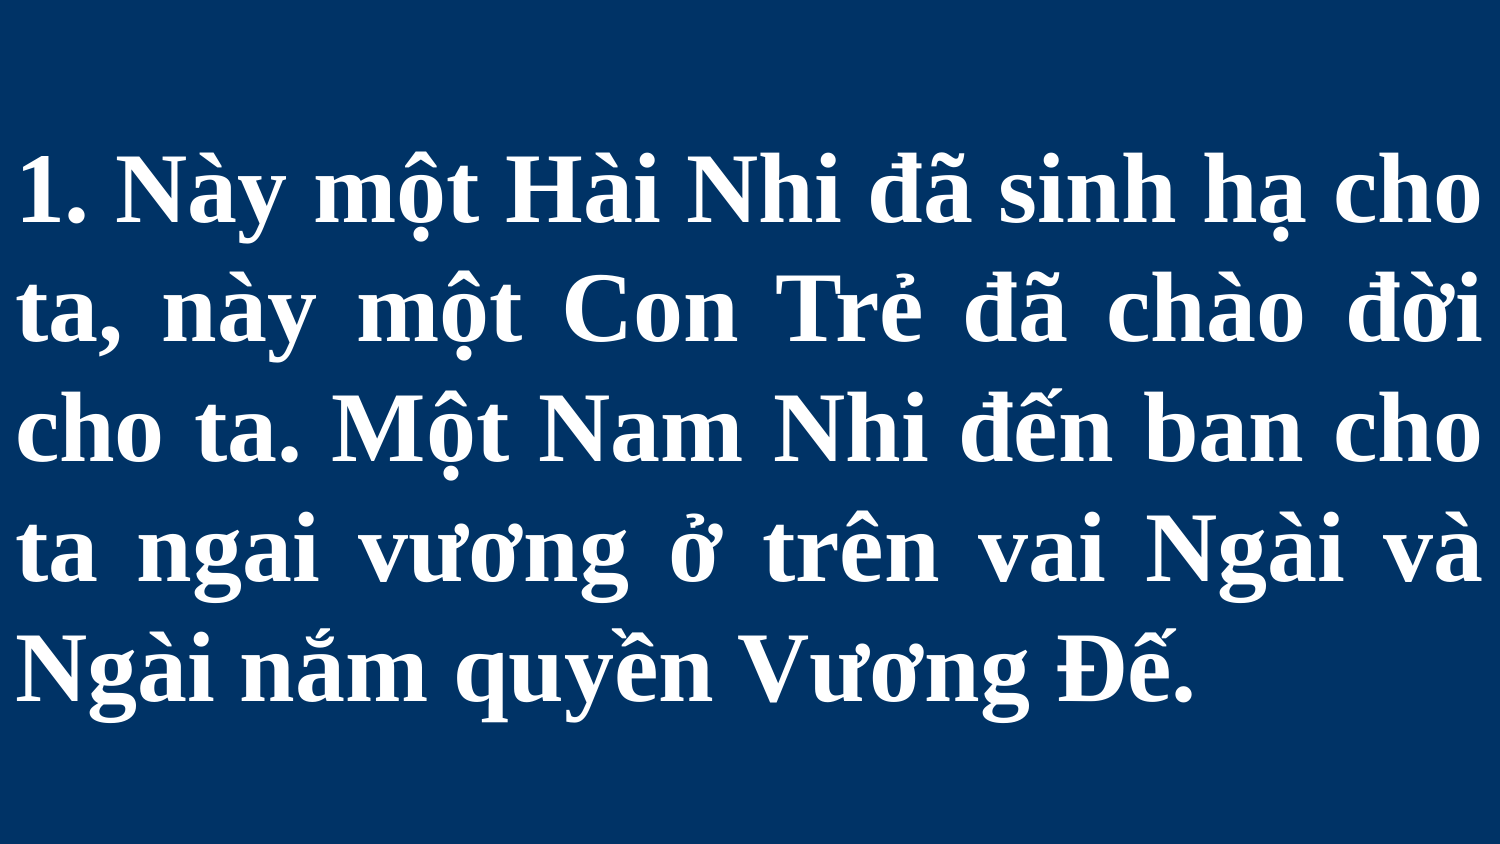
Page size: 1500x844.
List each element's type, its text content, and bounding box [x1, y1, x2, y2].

title 1. Này một Hài Nhi đã sinh hạ cho ta, này một Con Trẻ đã chào đời cho ta. Một Nam Nhi đến ban cho ta ngai vương ở trên vai Ngài và Ngài nắm quyền Vương Đế. [0, 0, 1500, 844]
